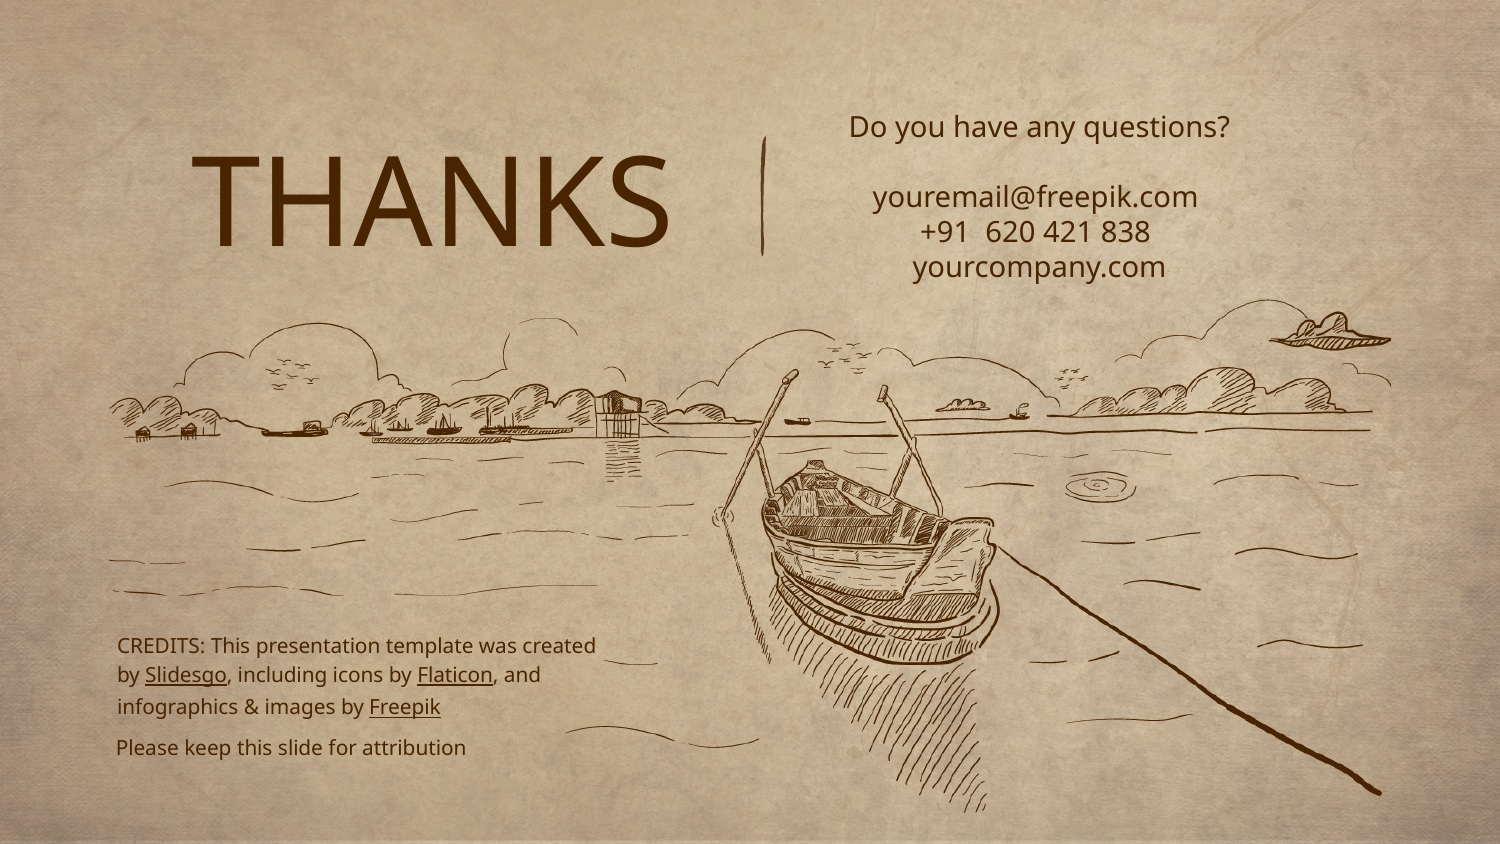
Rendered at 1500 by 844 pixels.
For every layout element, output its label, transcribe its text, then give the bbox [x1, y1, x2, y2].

title THANKS [166, 148, 700, 244]
picture [0, 0, 1500, 844]
subtitle Do you have any questions? youremail@freepik.com +91 620 421 838 yourcompany.com [745, 99, 1334, 294]
text_box [760, 136, 766, 257]
